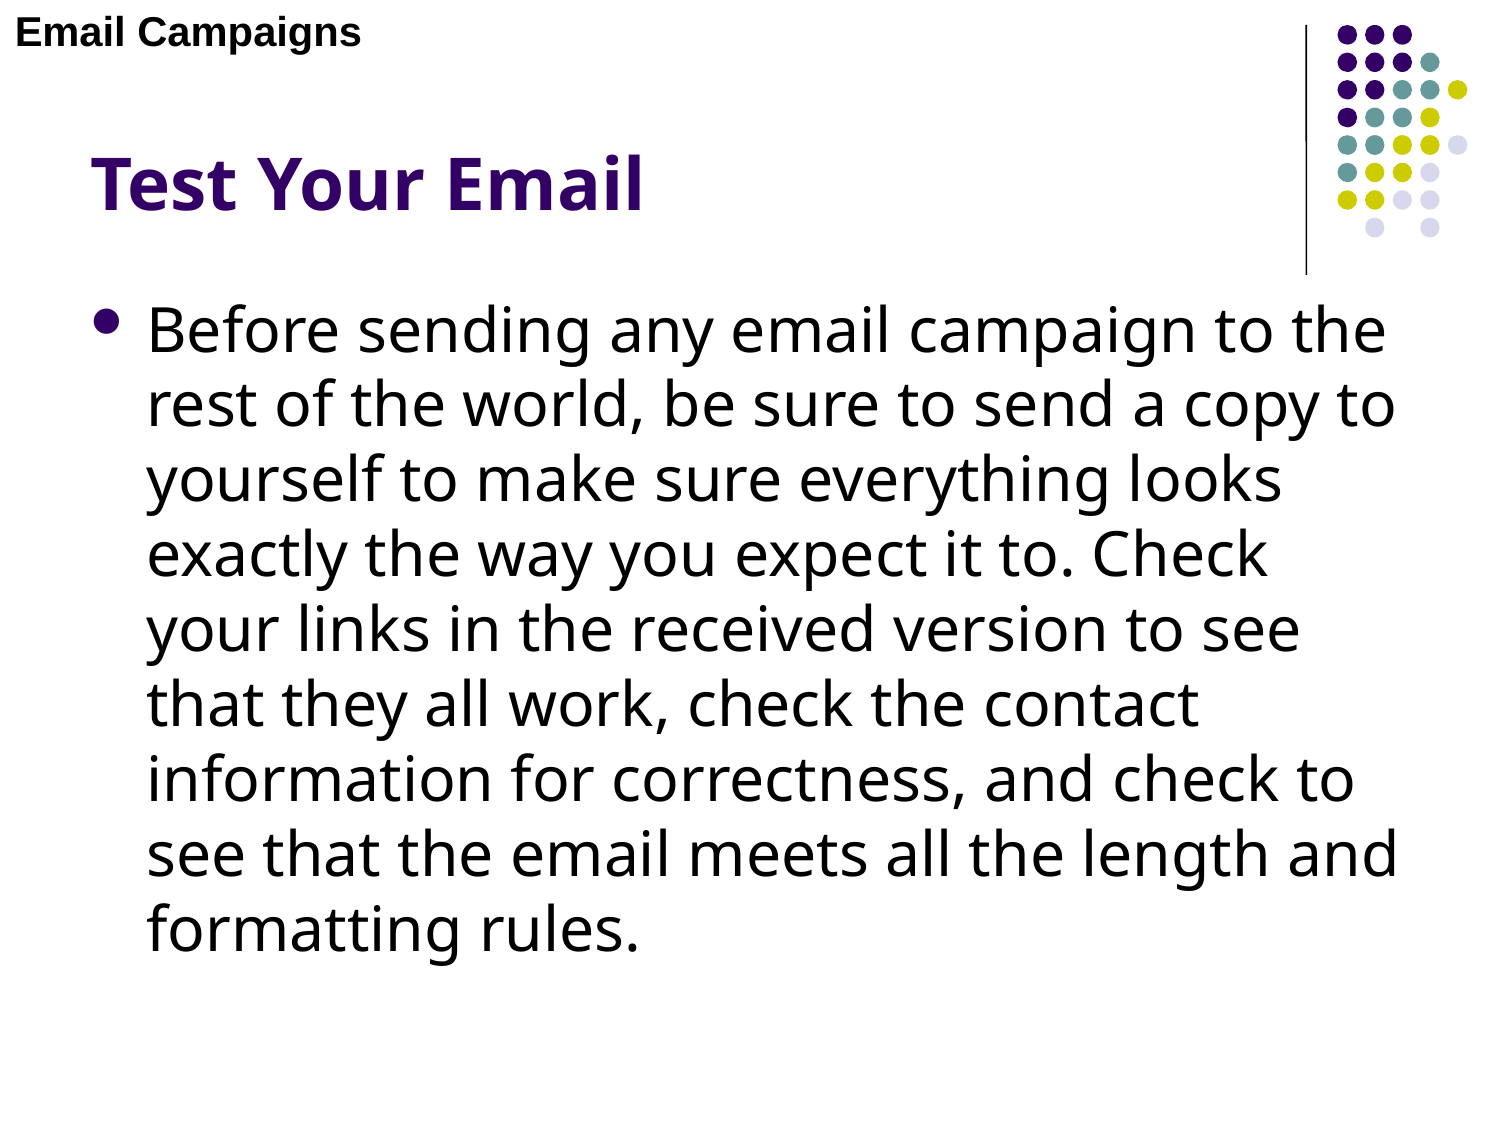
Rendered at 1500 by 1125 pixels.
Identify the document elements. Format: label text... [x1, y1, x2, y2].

title Test Your Email [75, 125, 1313, 233]
text_box Email Campaigns [0, 0, 389, 63]
list Before sending any email campaign to the rest of the world, be sure to send a copy to yourself to make sure everything looks exactly the way you expect it to. Check your links in the received version to see that they all work, check the contact information for correctness, and check to see that the email meets all the length and formatting rules. [75, 282, 1425, 1006]
